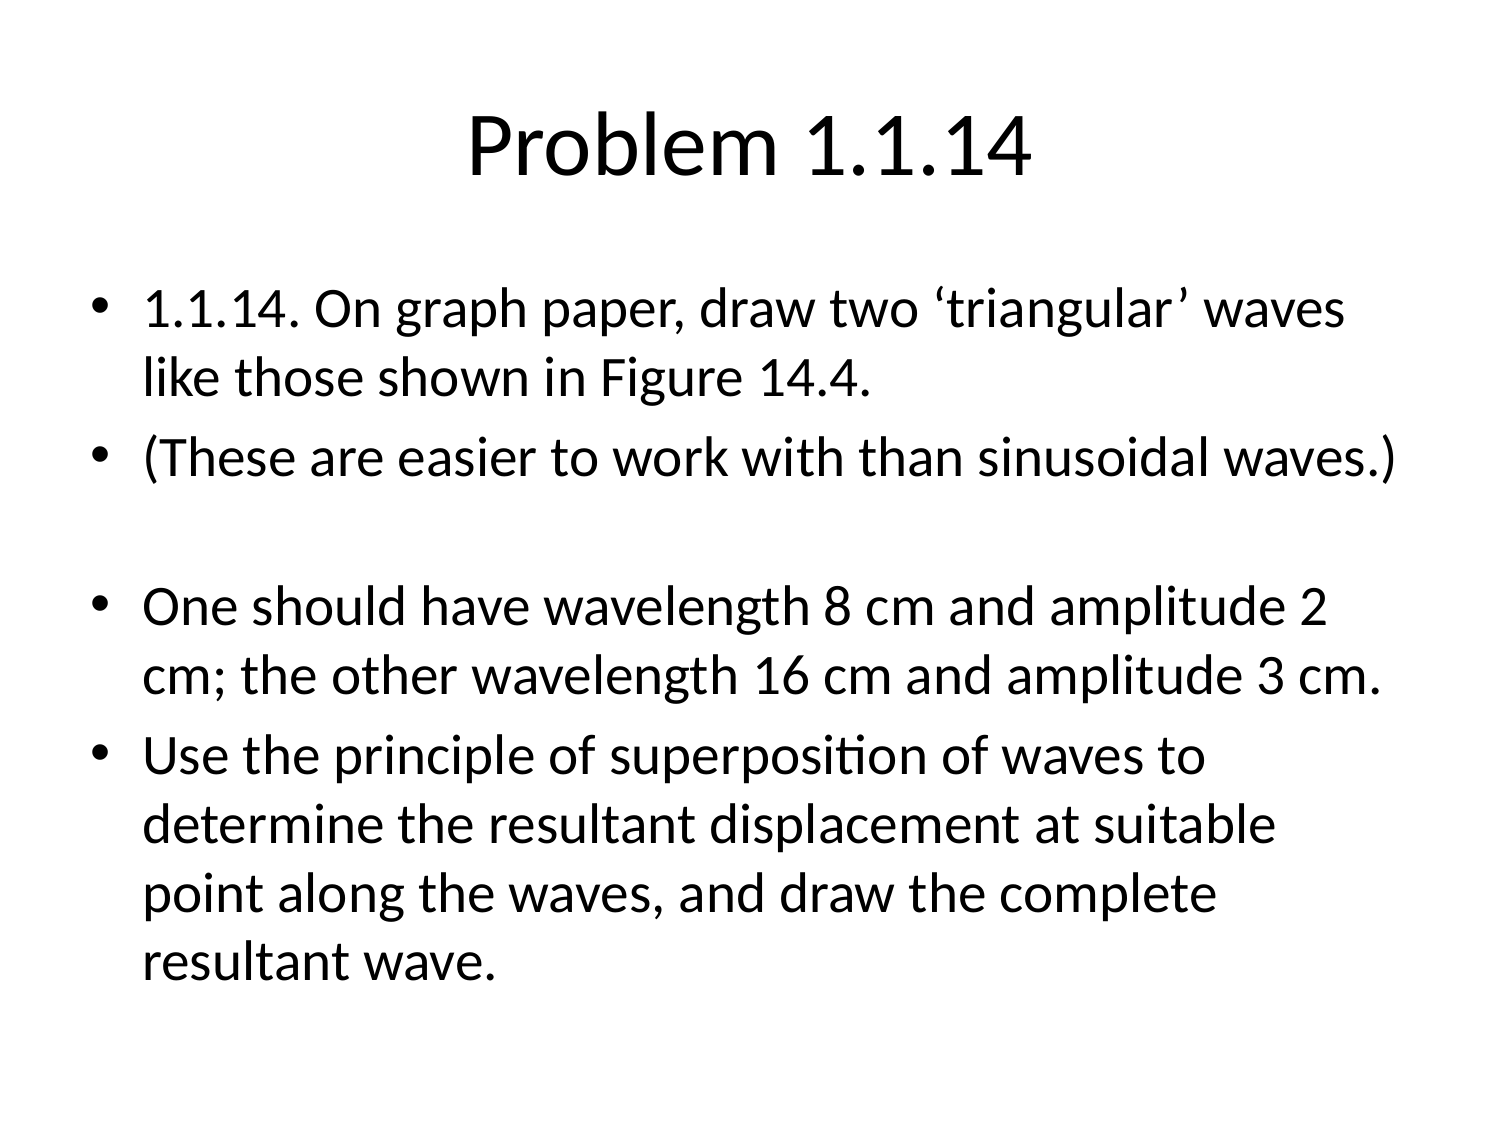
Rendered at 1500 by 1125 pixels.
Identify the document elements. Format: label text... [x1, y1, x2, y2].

list 1.1.14. On graph paper, draw two ‘triangular’ waves like those shown in Figure 14.4. (These are easier to work with than sinusoidal waves.) One should have wavelength 8 cm and amplitude 2 cm; the other wavelength 16 cm and amplitude 3 cm. Use the principle of superposition of waves to determine the resultant displacement at suitable point along the waves, and draw the complete resultant wave. [75, 262, 1425, 1005]
title Problem 1.1.14 [75, 45, 1425, 233]
